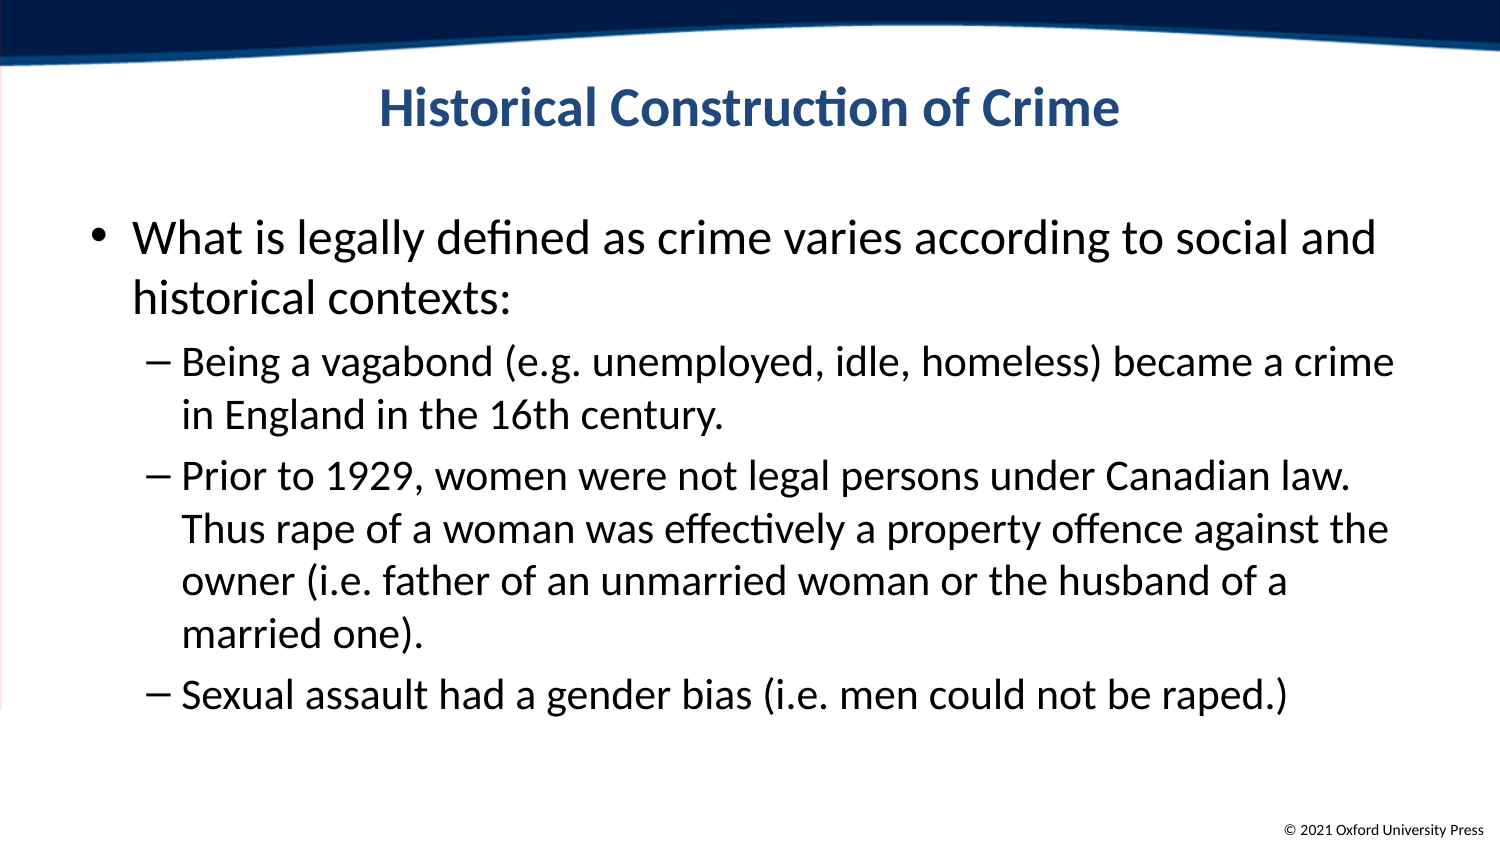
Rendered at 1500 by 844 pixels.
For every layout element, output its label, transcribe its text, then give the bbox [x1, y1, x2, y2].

list What is legally defined as crime varies according to social and historical contexts: Being a vagabond (e.g. unemployed, idle, homeless) became a crime in England in the 16th century. Prior to 1929, women were not legal persons under Canadian law. Thus rape of a woman was effectively a property offence against the owner (i.e. father of an unmarried woman or the husband of a married one). Sexual assault had a gender bias (i.e. men could not be raped.) [75, 196, 1425, 754]
title Historical Construction of Crime [75, 33, 1425, 175]
picture [0, 0, 1500, 844]
